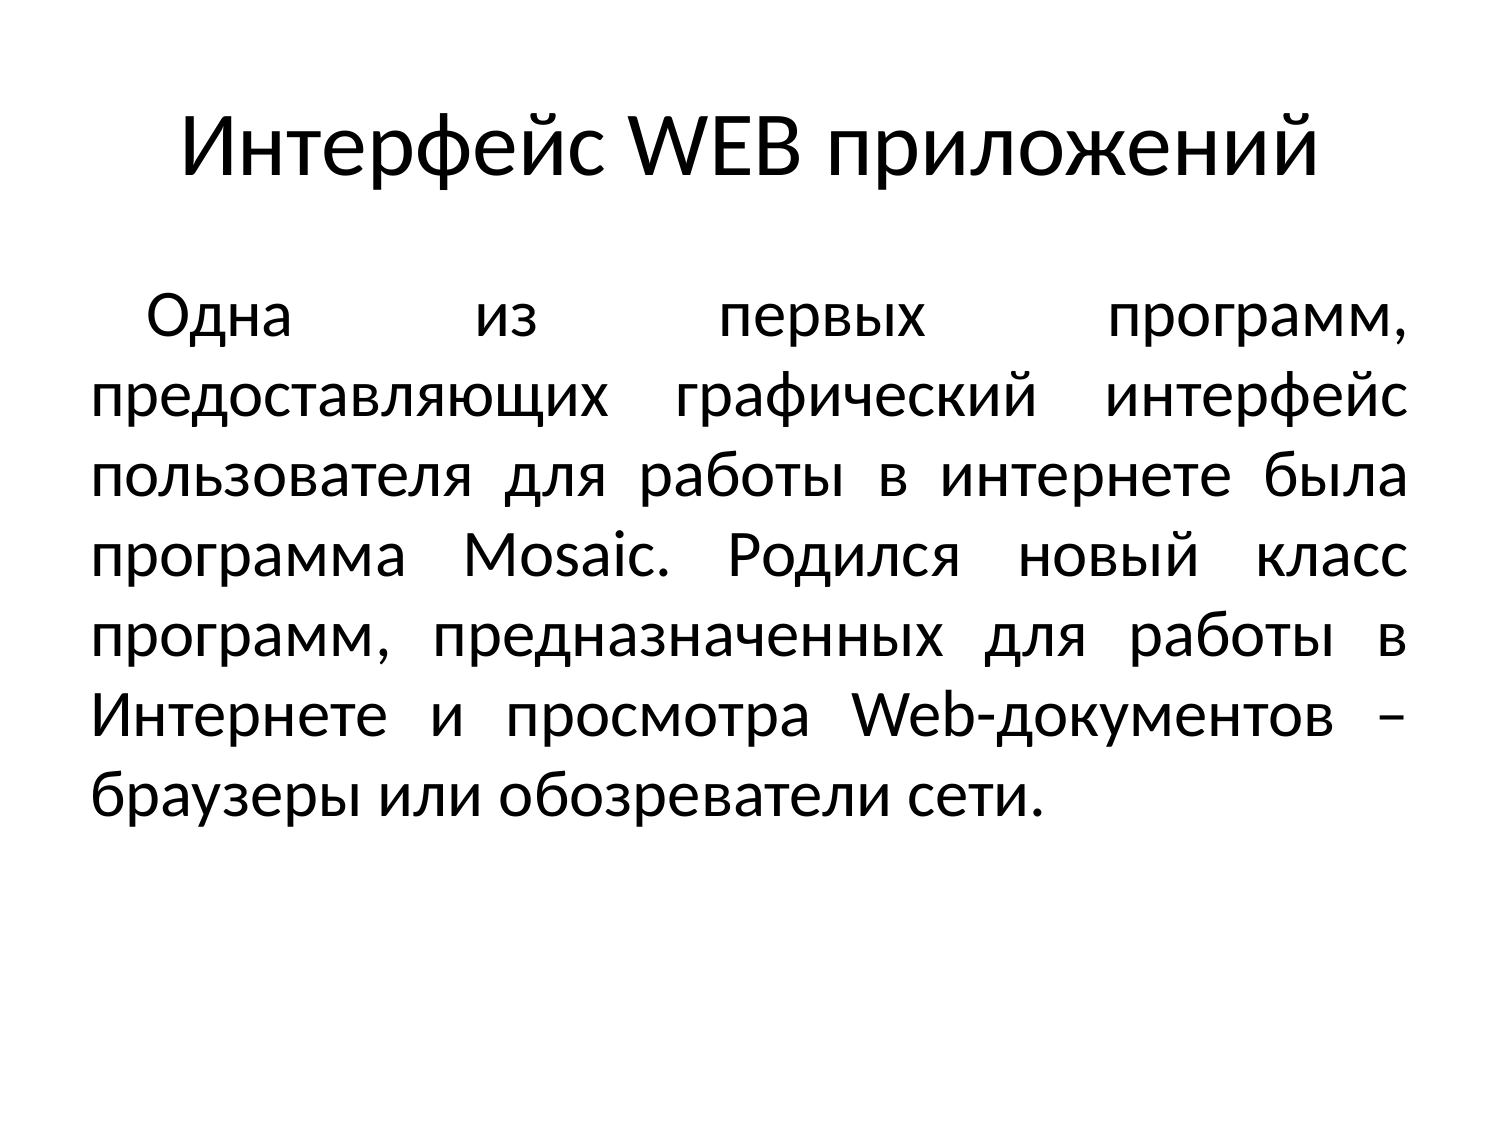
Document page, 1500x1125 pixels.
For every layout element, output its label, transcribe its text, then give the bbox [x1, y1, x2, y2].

title Интерфейс WEB приложений [75, 45, 1425, 233]
list Одна из первых программ, предоставляющих графический интерфейс пользователя для работы в интернете была программа Mosaic. Родился новый класс программ, предназначенных для работы в Интернете и просмотра Web-документов – браузеры или обозреватели сети. [75, 262, 1425, 1005]
